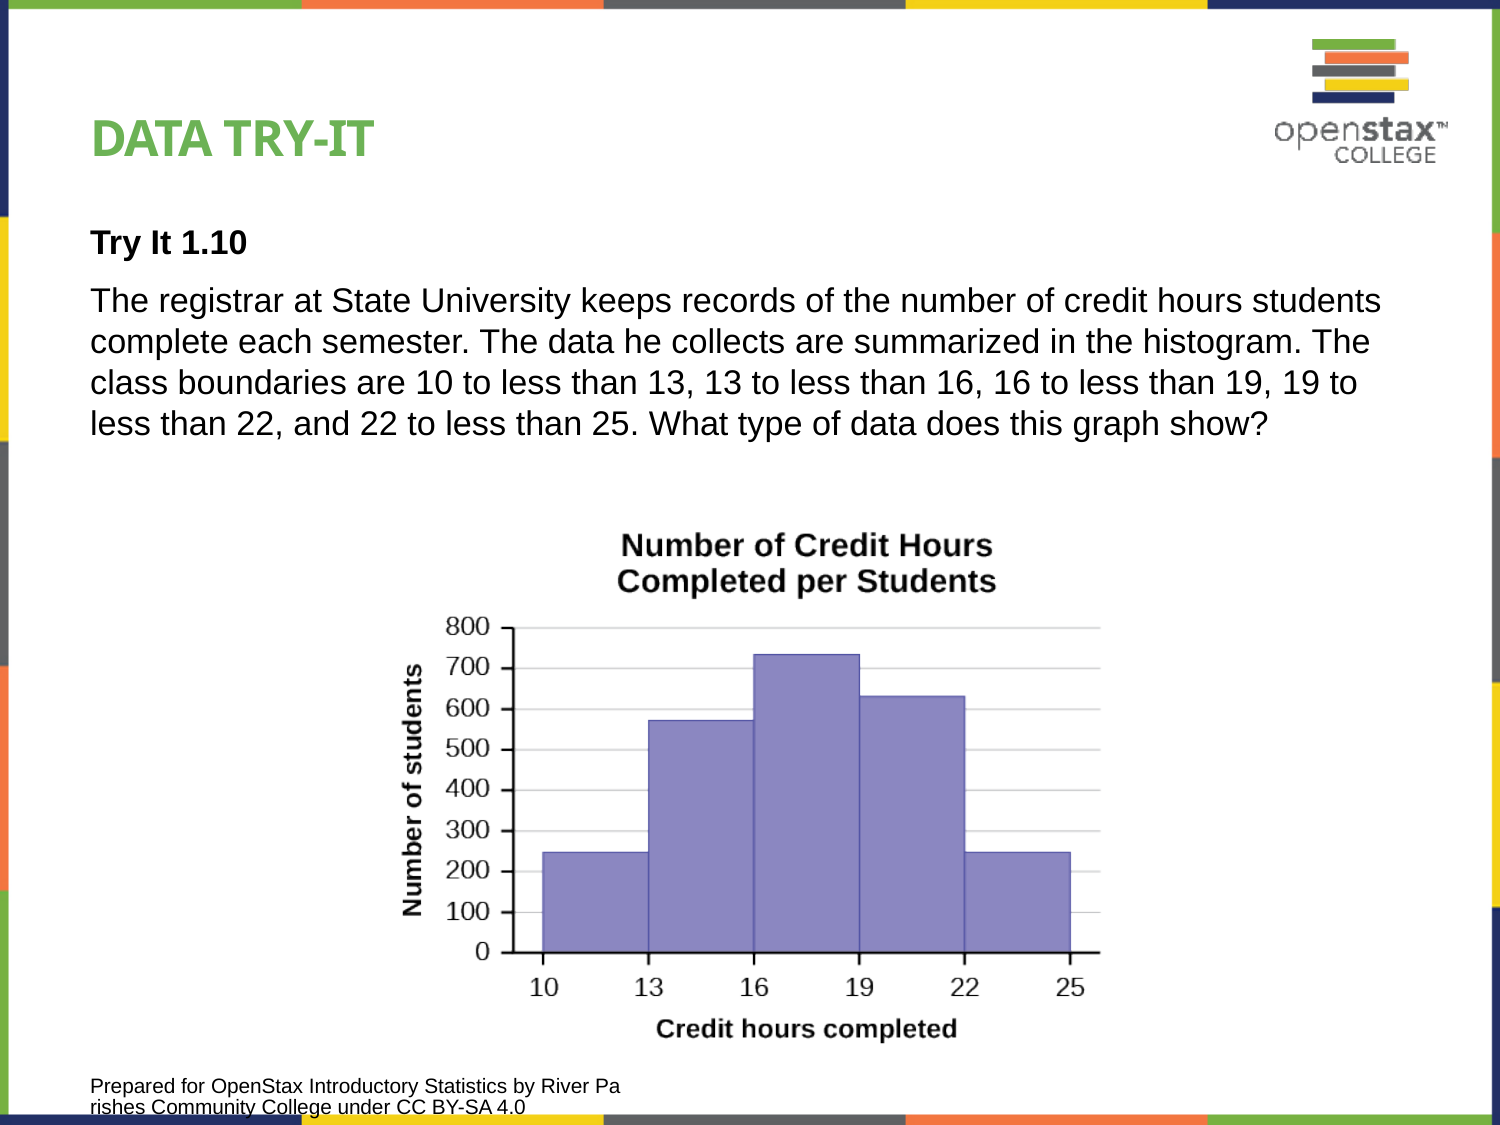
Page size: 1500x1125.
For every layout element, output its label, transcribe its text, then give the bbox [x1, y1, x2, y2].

picture [0, 0, 1500, 1125]
footer Prepared for OpenStax Introductory Statistics by River Parishes Community College under CC BY-SA 4.0 [75, 1065, 638, 1112]
title Data Try-It [75, 39, 1398, 175]
list Try It 1.10 The registrar at State University keeps records of the number of credit hours students complete each semester. The data he collects are summarized in the histogram. The class boundaries are 10 to less than 13, 13 to less than 16, 16 to less than 19, 19 to less than 22, and 22 to less than 25. What type of data does this graph show? [75, 212, 1398, 487]
